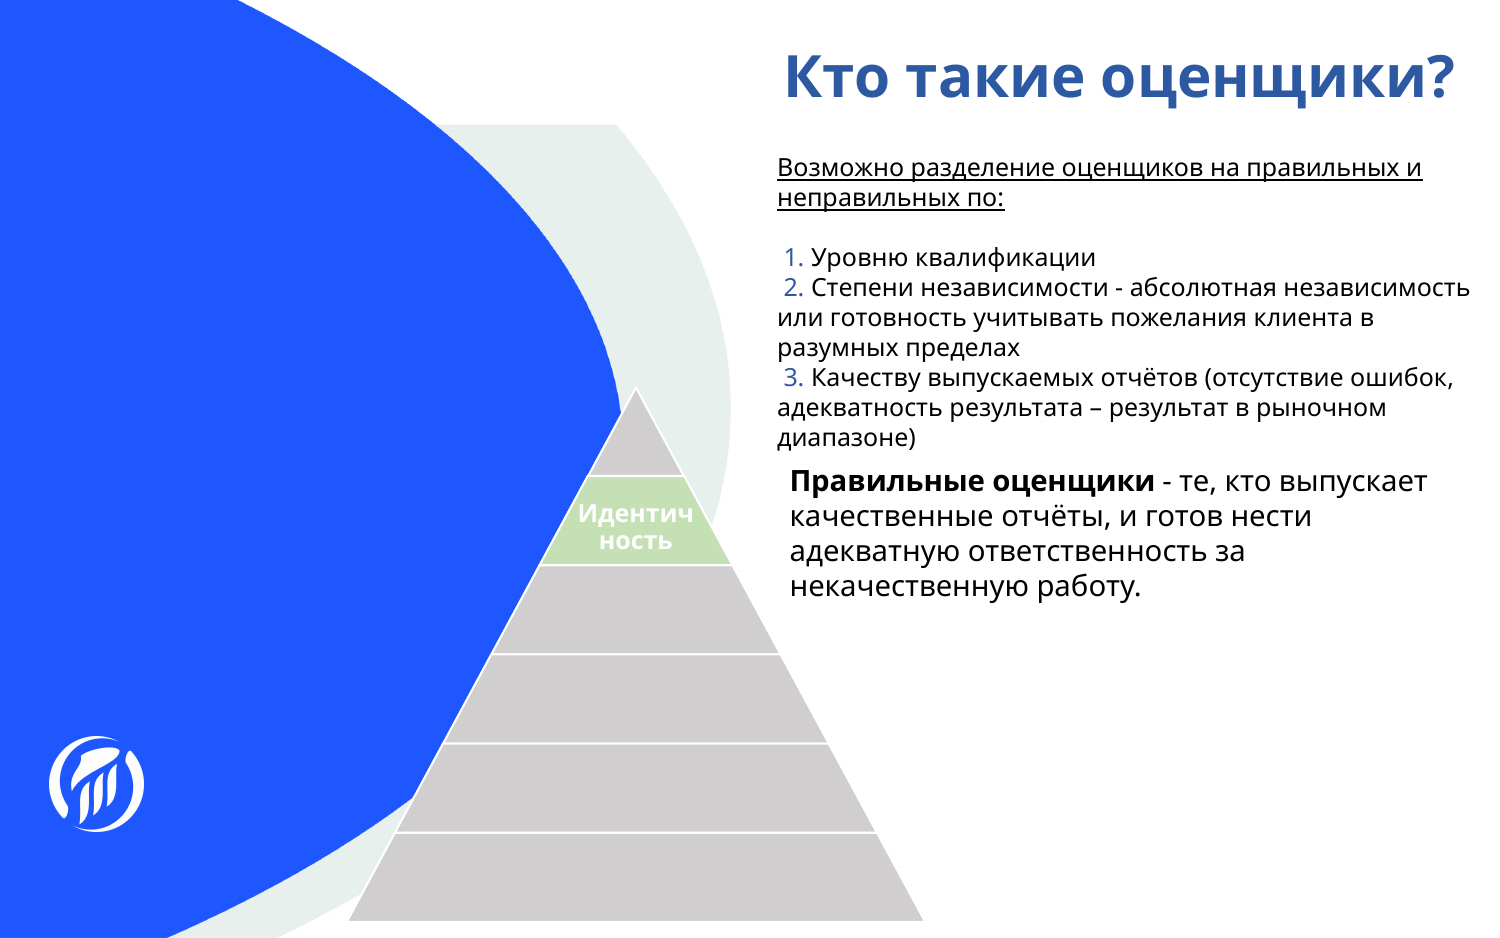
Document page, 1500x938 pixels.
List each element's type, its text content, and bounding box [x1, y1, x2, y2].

text_box Кто такие оценщики? [516, 32, 1470, 117]
picture [0, 0, 1500, 938]
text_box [346, 386, 926, 922]
text_box Возможно разделение оценщиков на правильных и неправильных по: 1. Уровню квалификации 2. Степени независимости - абсолютная независимость или готовность учитывать пожелания клиента в разумных пределах 3. Качеству выпускаемых отчётов (отсутствие ошибок, адекватность результата – результат в рыночном диапазоне) [762, 144, 1500, 454]
text_box Правильные оценщики - те, кто выпускает качественные отчёты, и готов нести адекватную ответственность за некачественную работу. [926, 454, 1500, 645]
